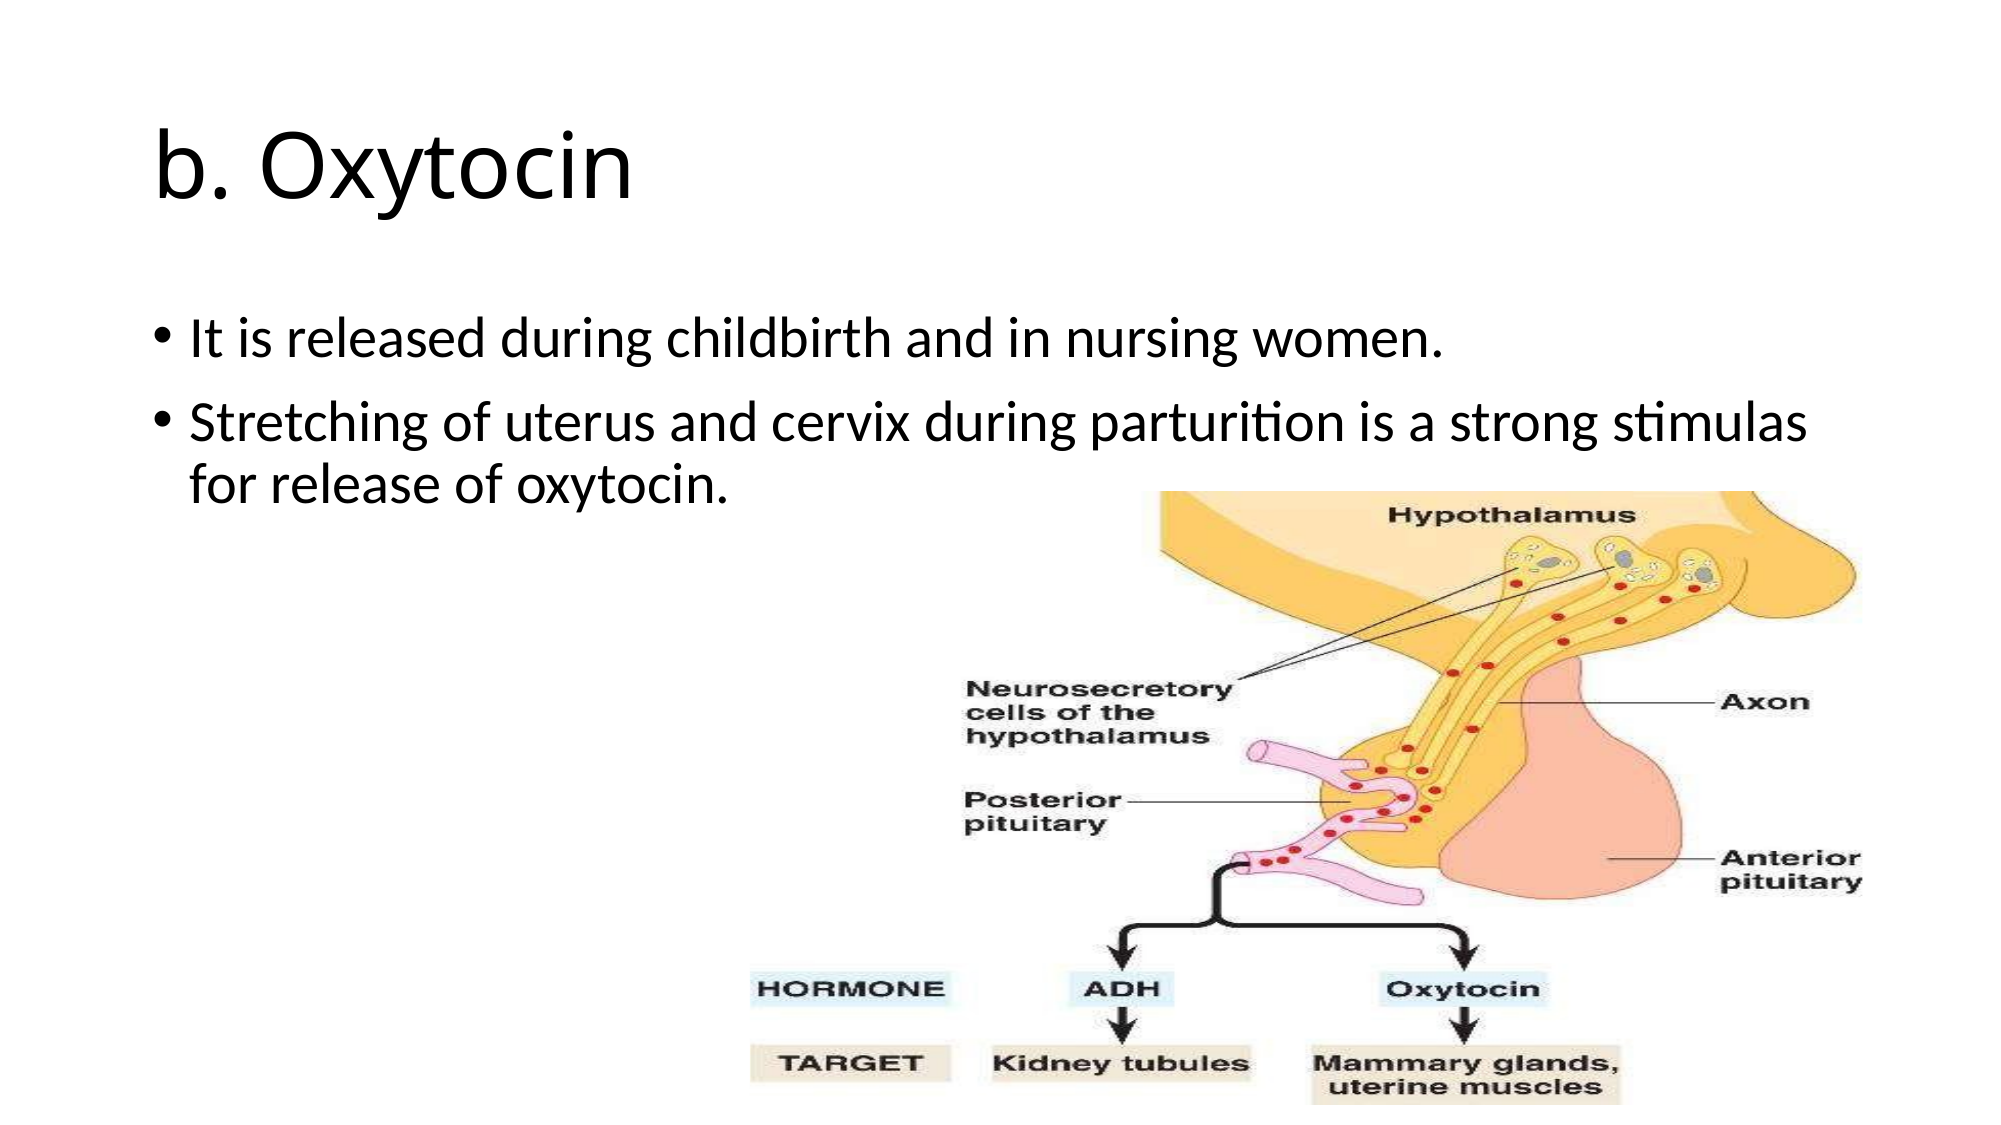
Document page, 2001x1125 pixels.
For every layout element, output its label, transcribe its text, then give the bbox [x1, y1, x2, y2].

list It is released during childbirth and in nursing women. Stretching of uterus and cervix during parturition is a strong stimulas for release of oxytocin. [137, 299, 1863, 1014]
title b. Oxytocin [137, 59, 1863, 278]
text_box [749, 491, 1863, 1105]
